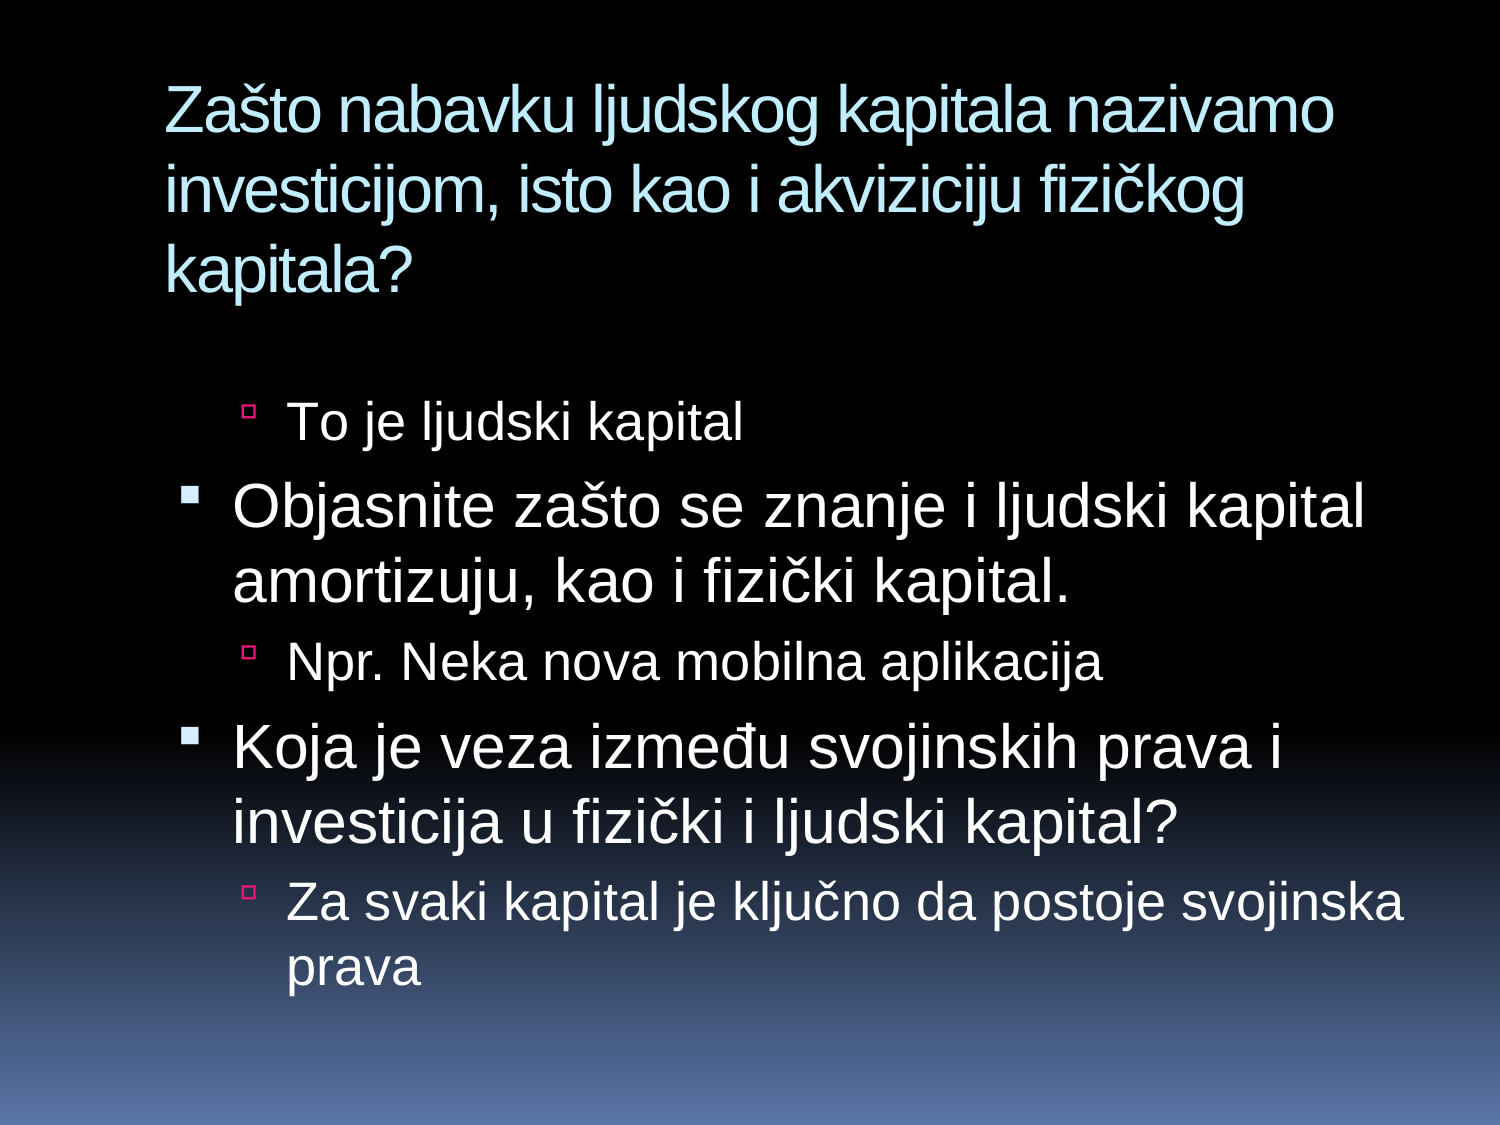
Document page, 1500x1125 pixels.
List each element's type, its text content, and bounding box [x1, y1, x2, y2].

list To je ljudski kapital Objasnite zašto se znanje i ljudski kapital amortizuju, kao i fizički kapital. Npr. Neka nova mobilna aplikacija Koja je veza između svojinskih prava i investicija u fizički i ljudski kapital? Za svaki kapital je ključno da postoje svojinska prava [150, 292, 1425, 1043]
title Zašto nabavku ljudskog kapitala nazivamo investicijom, isto kao i akviziciju fizičkog kapitala? [150, 58, 1425, 209]
